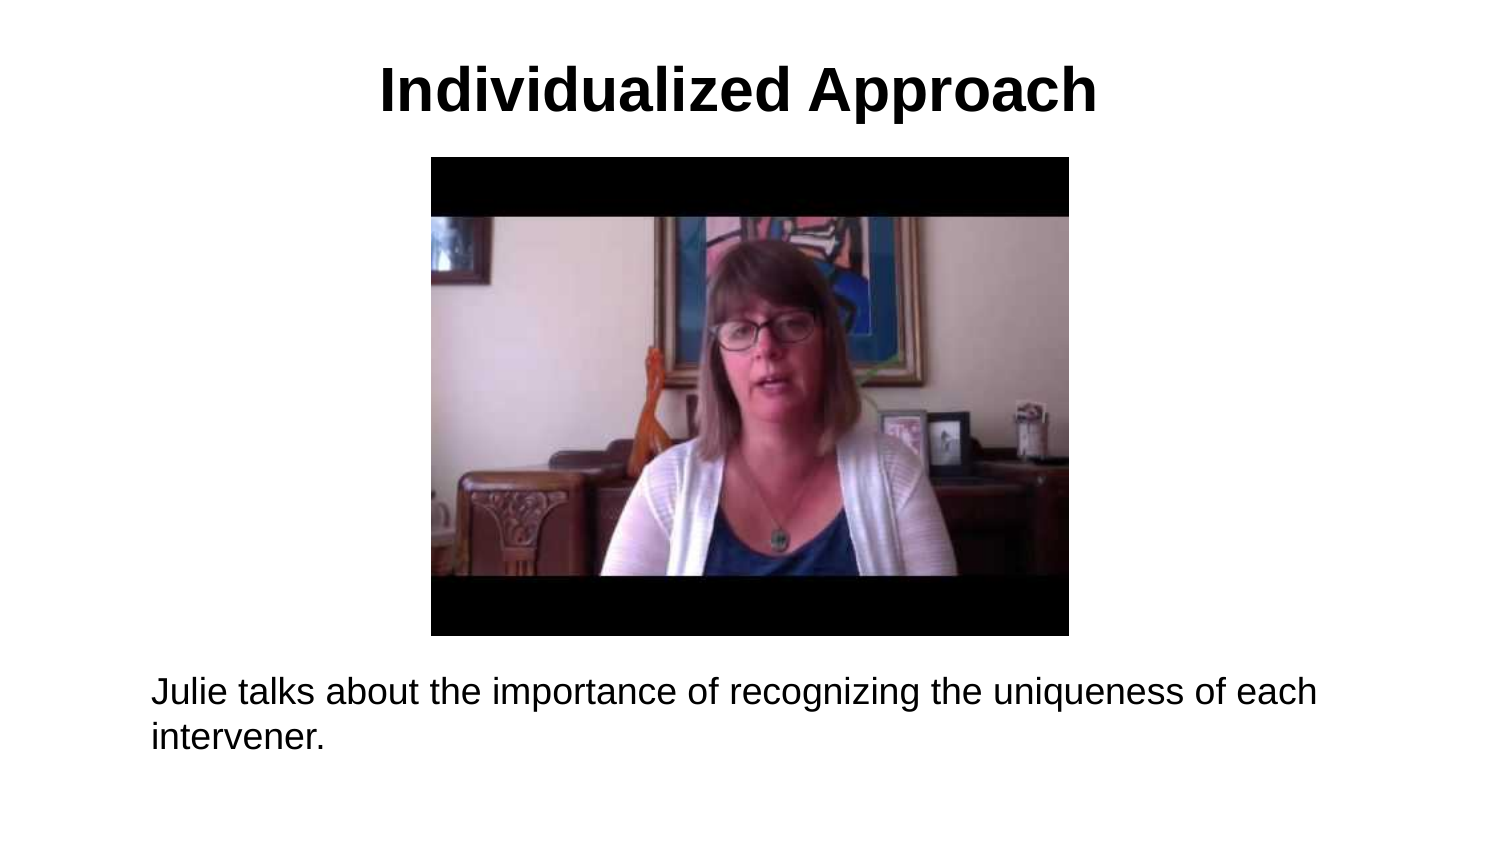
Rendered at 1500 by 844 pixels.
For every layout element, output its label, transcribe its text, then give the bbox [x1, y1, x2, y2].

title Individualized Approach [75, 33, 1425, 142]
picture [431, 157, 1069, 636]
list Julie talks about the importance of recognizing the uniqueness of each intervener. [135, 651, 1369, 777]
